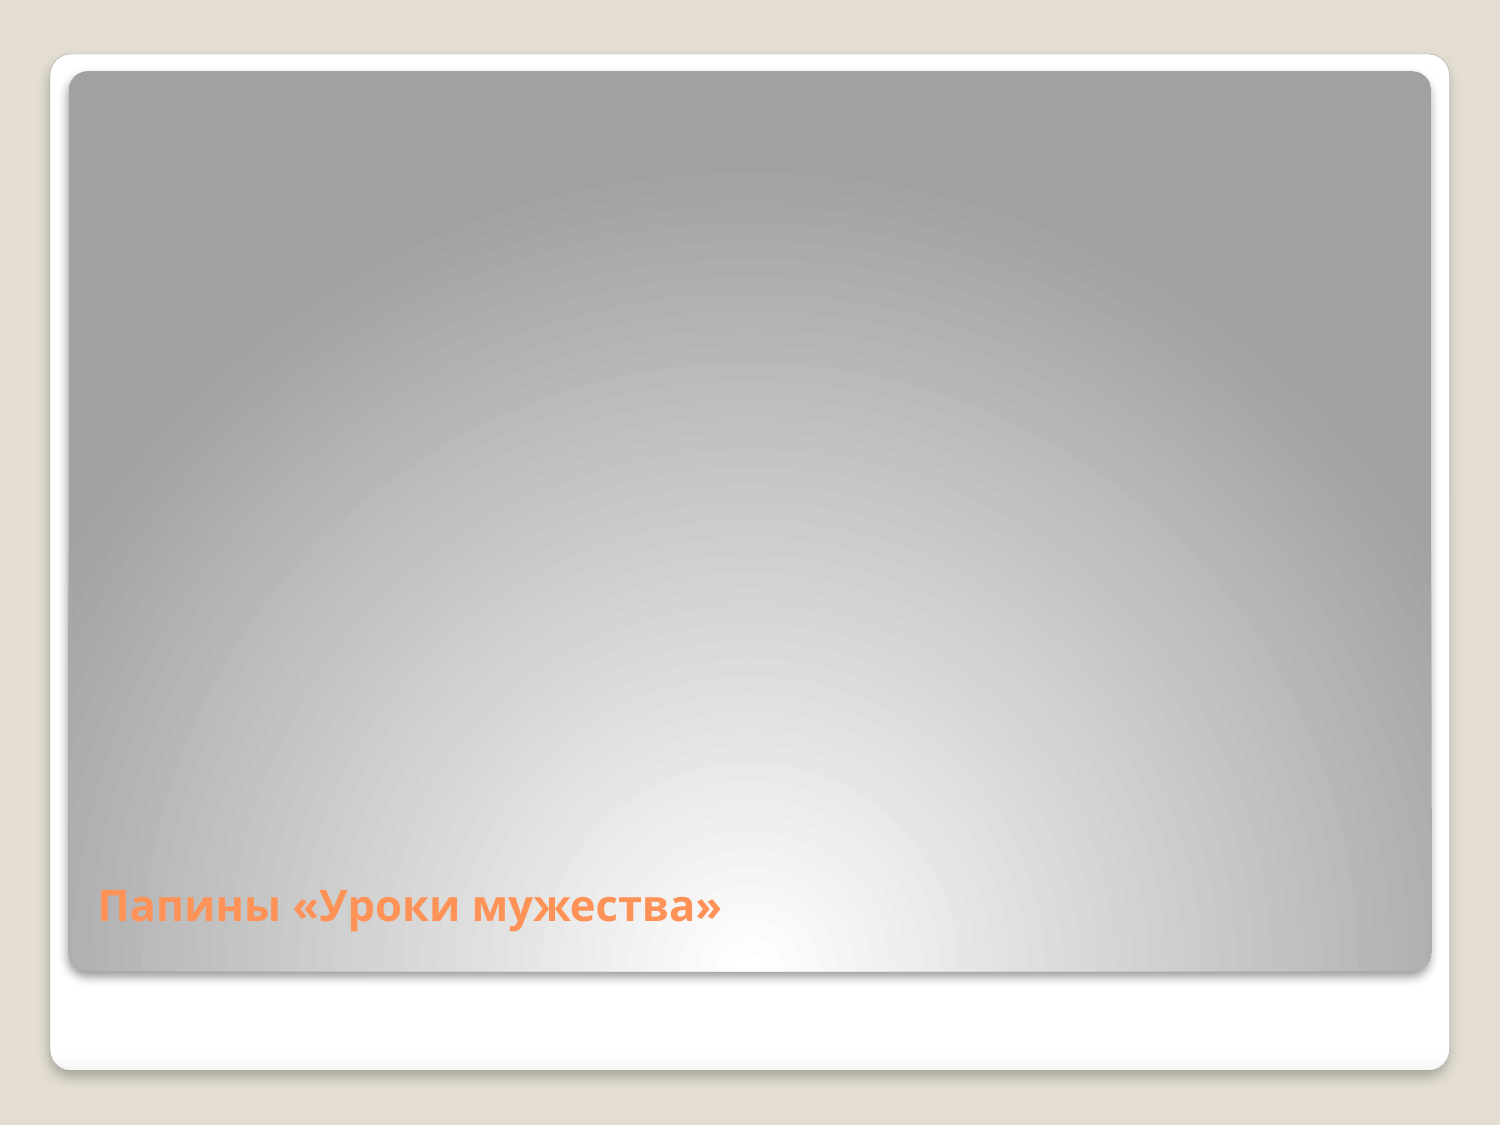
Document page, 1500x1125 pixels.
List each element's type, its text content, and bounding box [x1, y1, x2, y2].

title Папины «Уроки мужества» [82, 817, 1425, 990]
